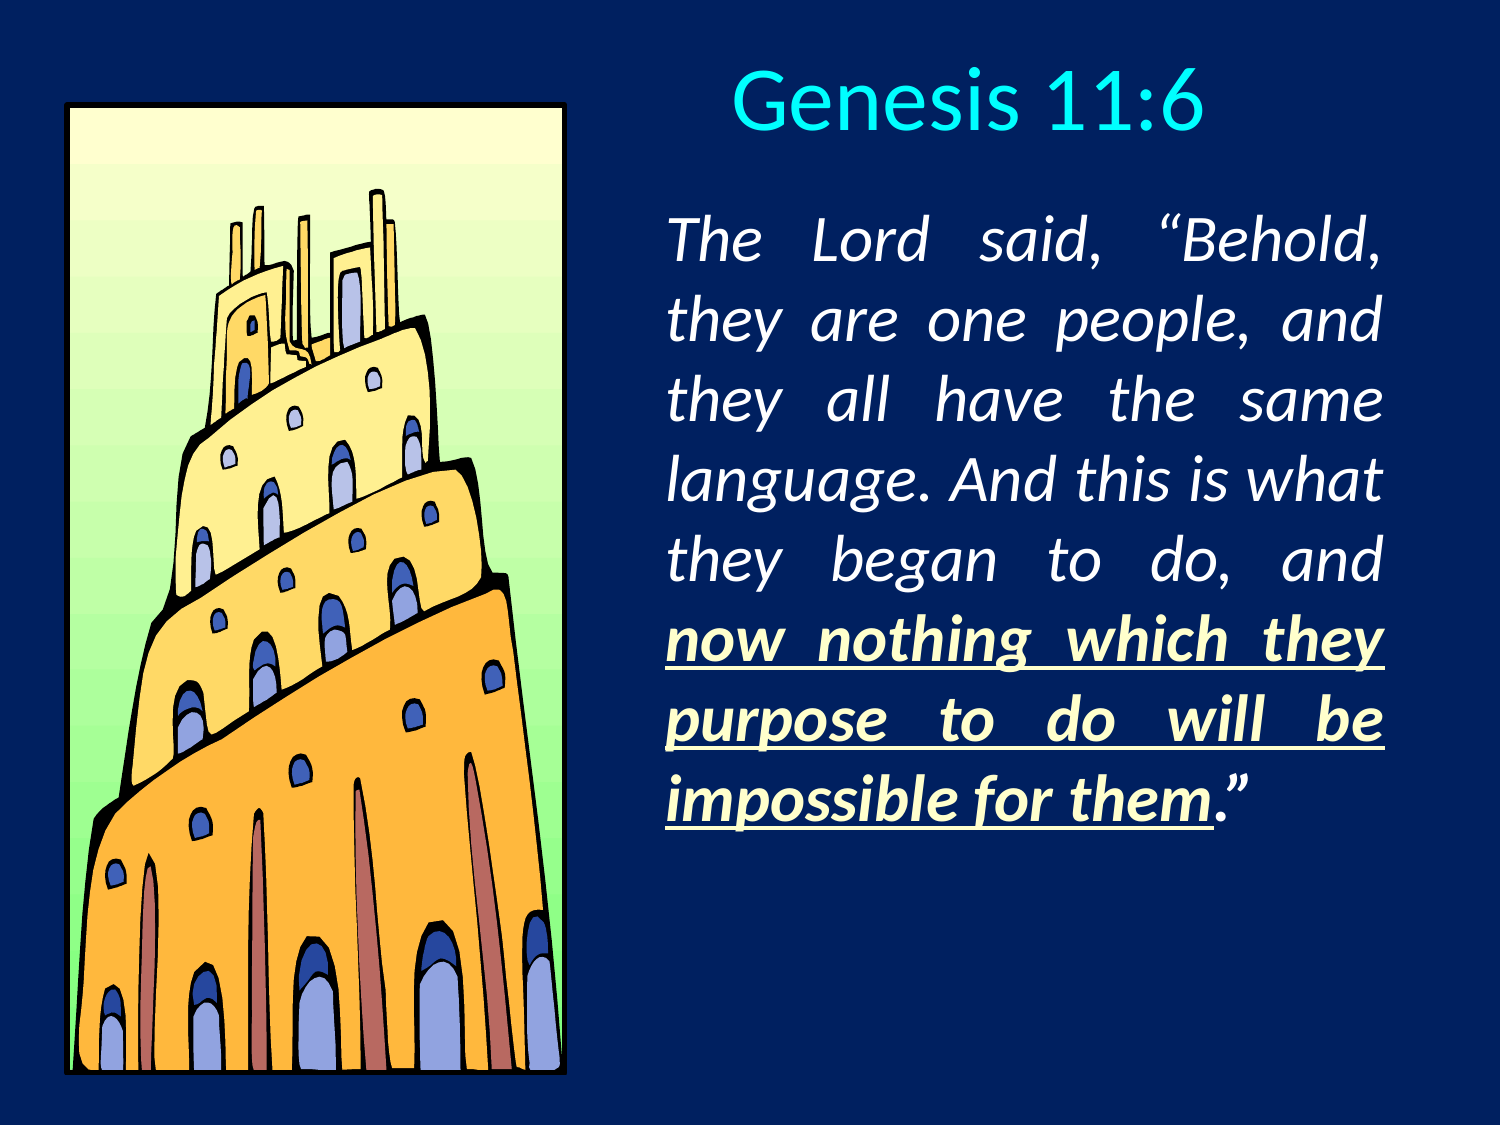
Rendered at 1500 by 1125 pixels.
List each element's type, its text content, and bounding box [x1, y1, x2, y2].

picture [16, 87, 576, 1076]
title Genesis 11:6 [712, 24, 1226, 163]
list The Lord said, “Behold, they are one people, and they all have the same language. And this is what they began to do, and now nothing which they purpose to do will be impossible for them.” [649, 187, 1401, 1026]
